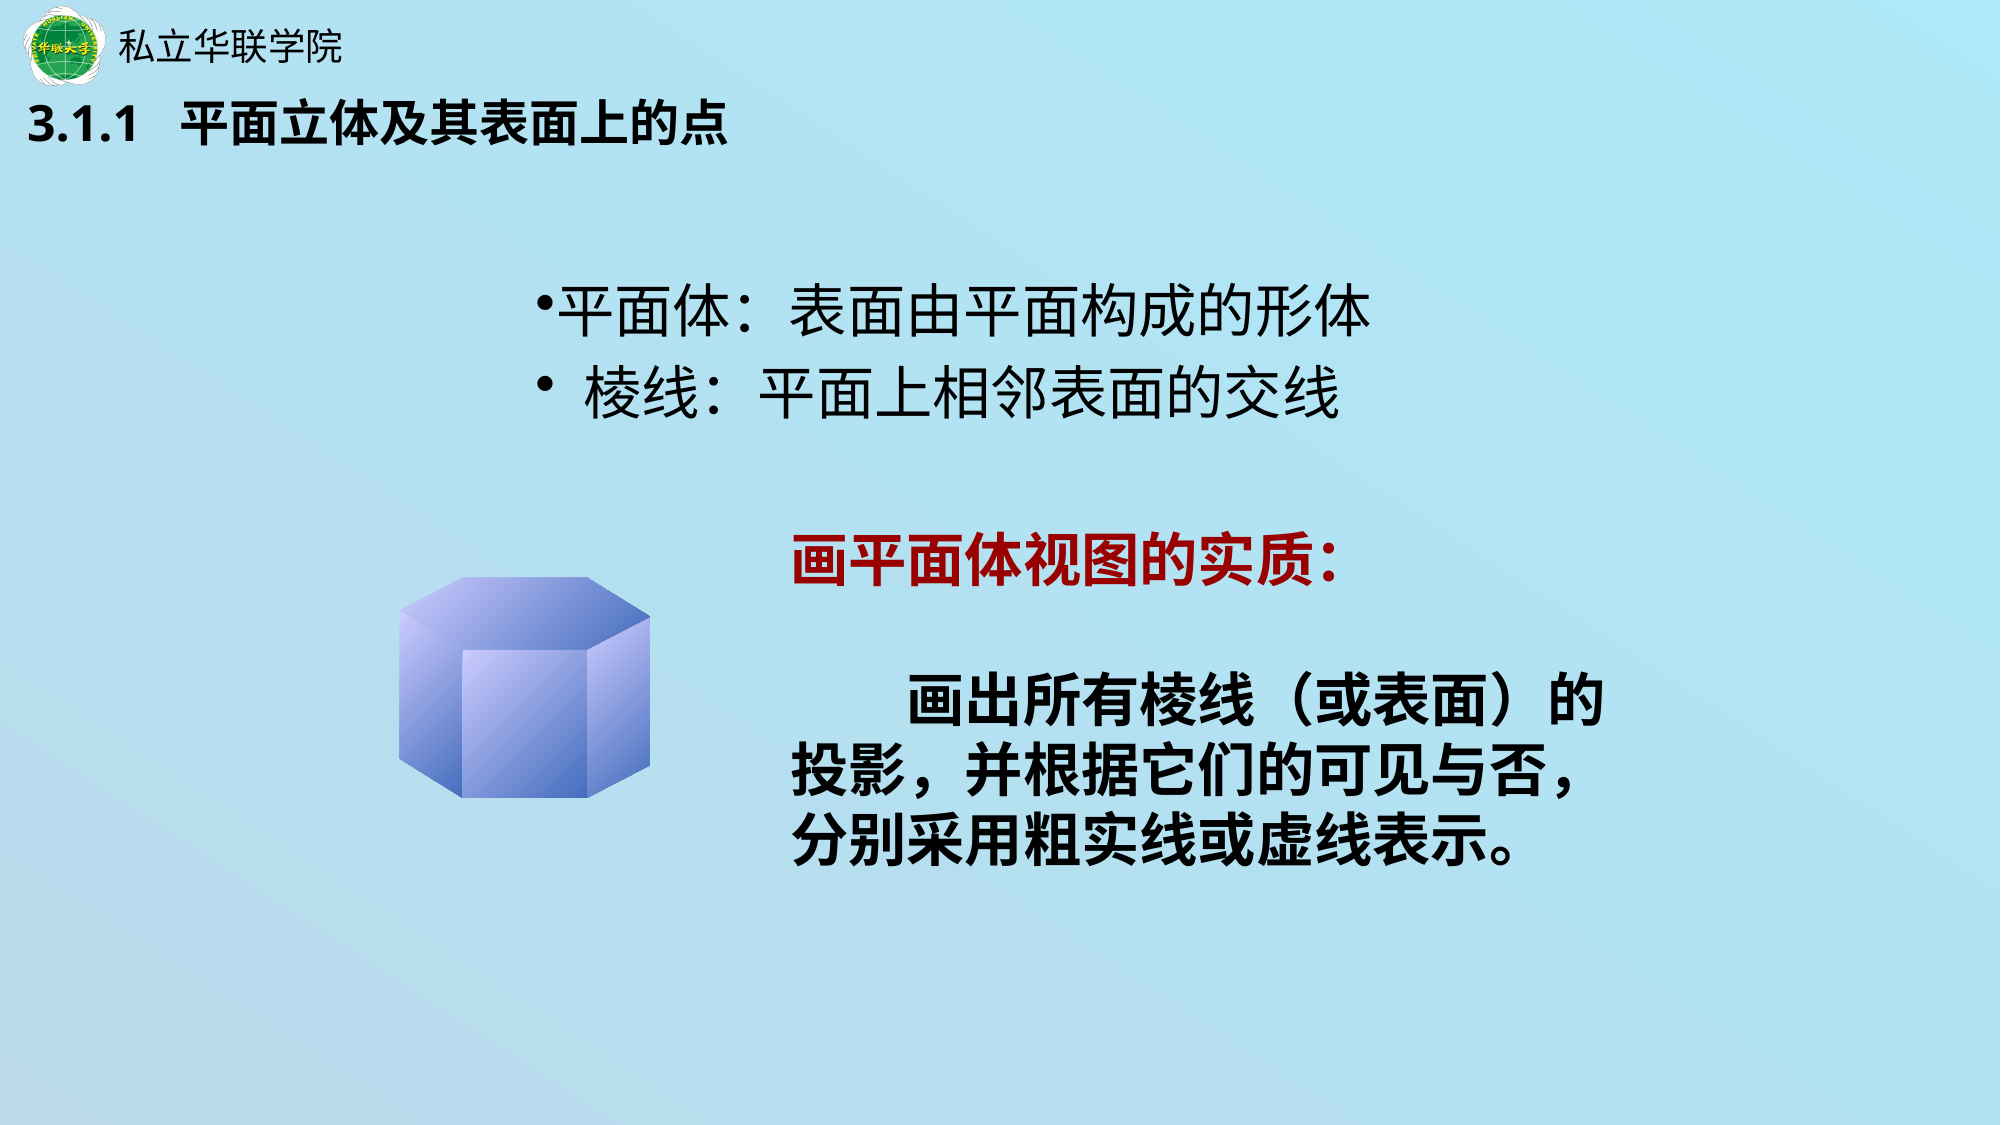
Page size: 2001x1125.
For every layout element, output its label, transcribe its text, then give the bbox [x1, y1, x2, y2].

title 3.1.1 平面立体及其表面上的点 [19, 69, 906, 182]
picture [16, 1, 111, 90]
text_box 画平面体视图的实质： 画出所有棱线（或表面）的投影，并根据它们的可见与否，分别采用粗实线或虚线表示。 [775, 515, 1639, 880]
text_box 平面体：表面由平面构成的形体 棱线：平面上相邻表面的交线 [520, 267, 1387, 434]
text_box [399, 577, 651, 798]
